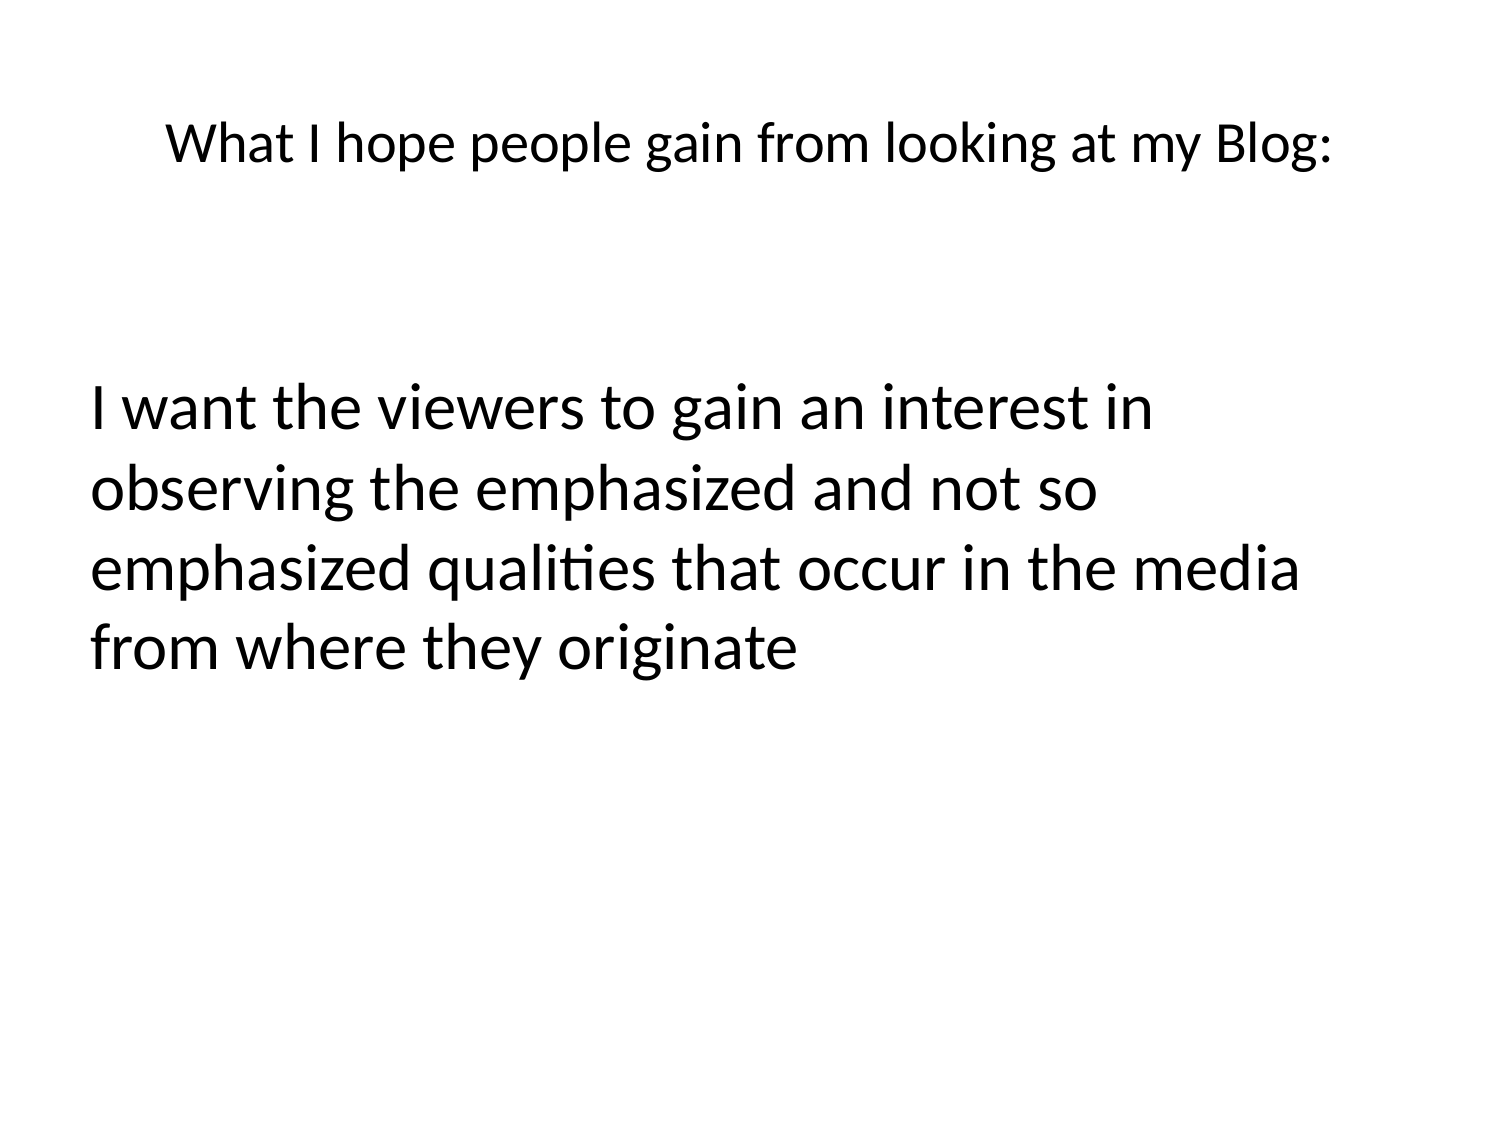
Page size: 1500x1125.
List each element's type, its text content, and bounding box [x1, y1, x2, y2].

list I want the viewers to gain an interest in observing the emphasized and not so emphasized qualities that occur in the media from where they originate [75, 262, 1425, 1005]
title What I hope people gain from looking at my Blog: [75, 45, 1425, 233]
